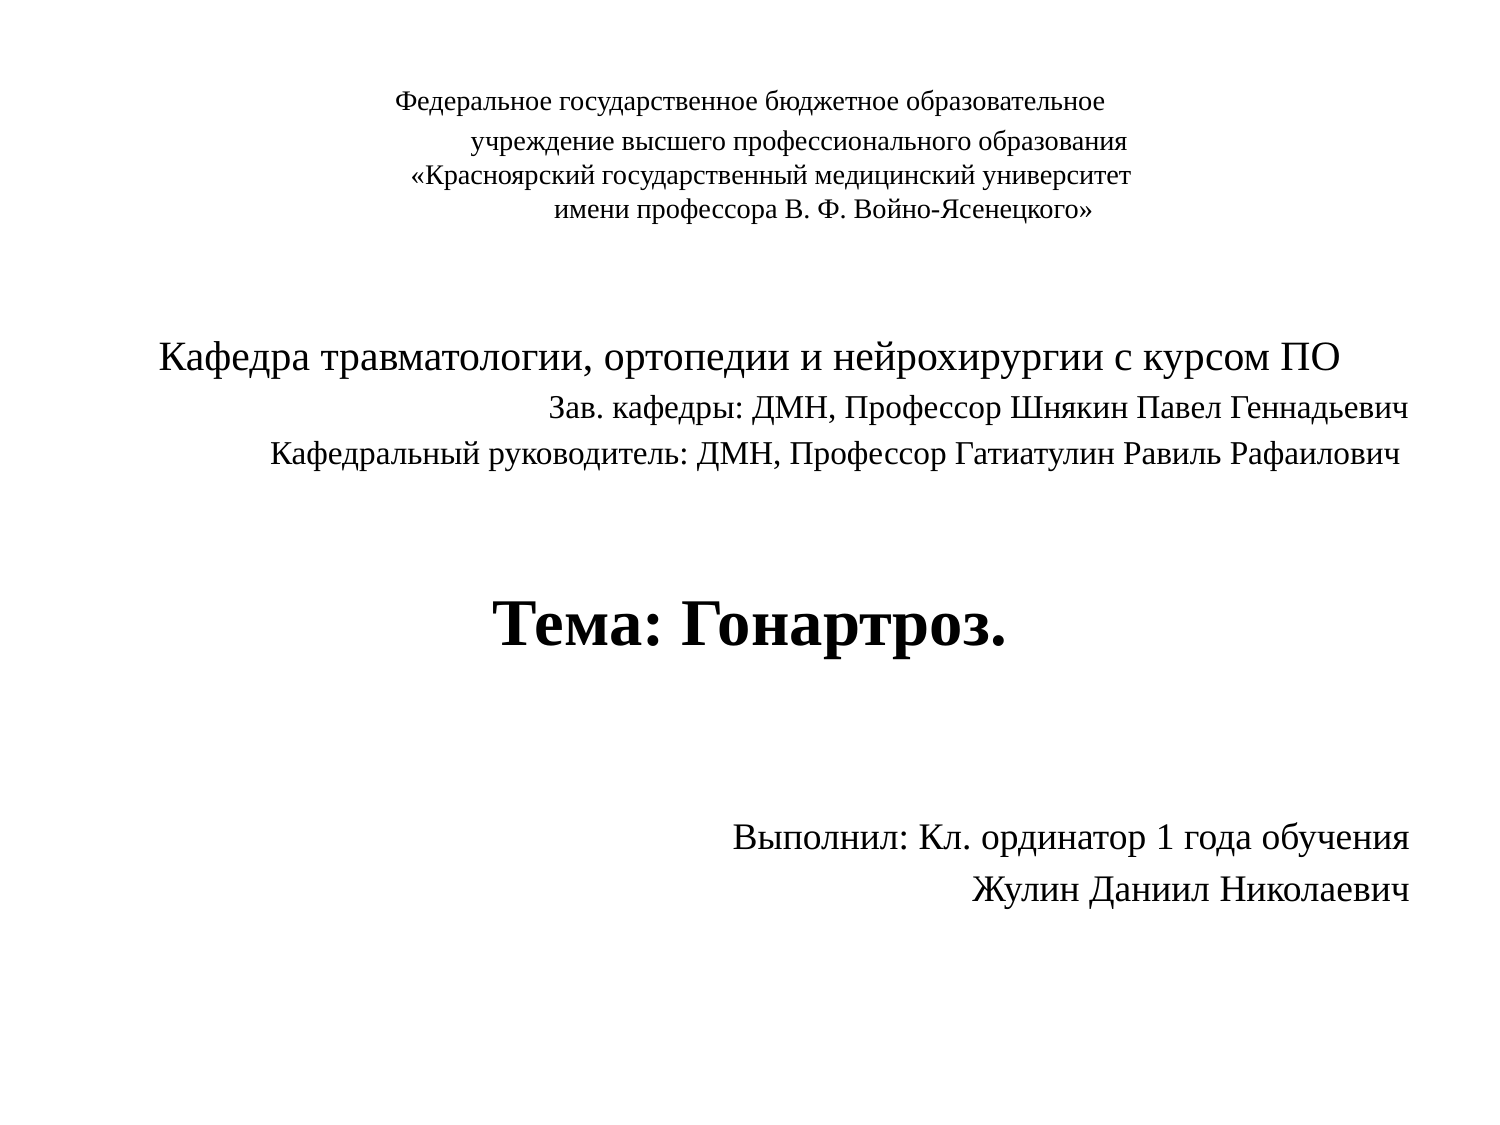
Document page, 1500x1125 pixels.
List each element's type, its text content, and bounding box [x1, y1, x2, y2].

list Кафедра травматологии, ортопедии и нейрохирургии с курсом ПО Зав. кафедры: ДМН, Профессор Шнякин Павел Геннадьевич Кафедральный руководитель: ДМН, Профессор Гатиатулин Равиль Рафаилович Тема: Гонартроз. Выполнил: Кл. ординатор 1 года обучения Жулин Даниил Николаевич [75, 262, 1425, 1005]
title Федеральное государственное бюджетное образовательное учреждение высшего профессионального образования «Красноярский государственный медицинский университет имени профессора В. Ф. Войно-Ясенецкого» [75, 45, 1425, 233]
